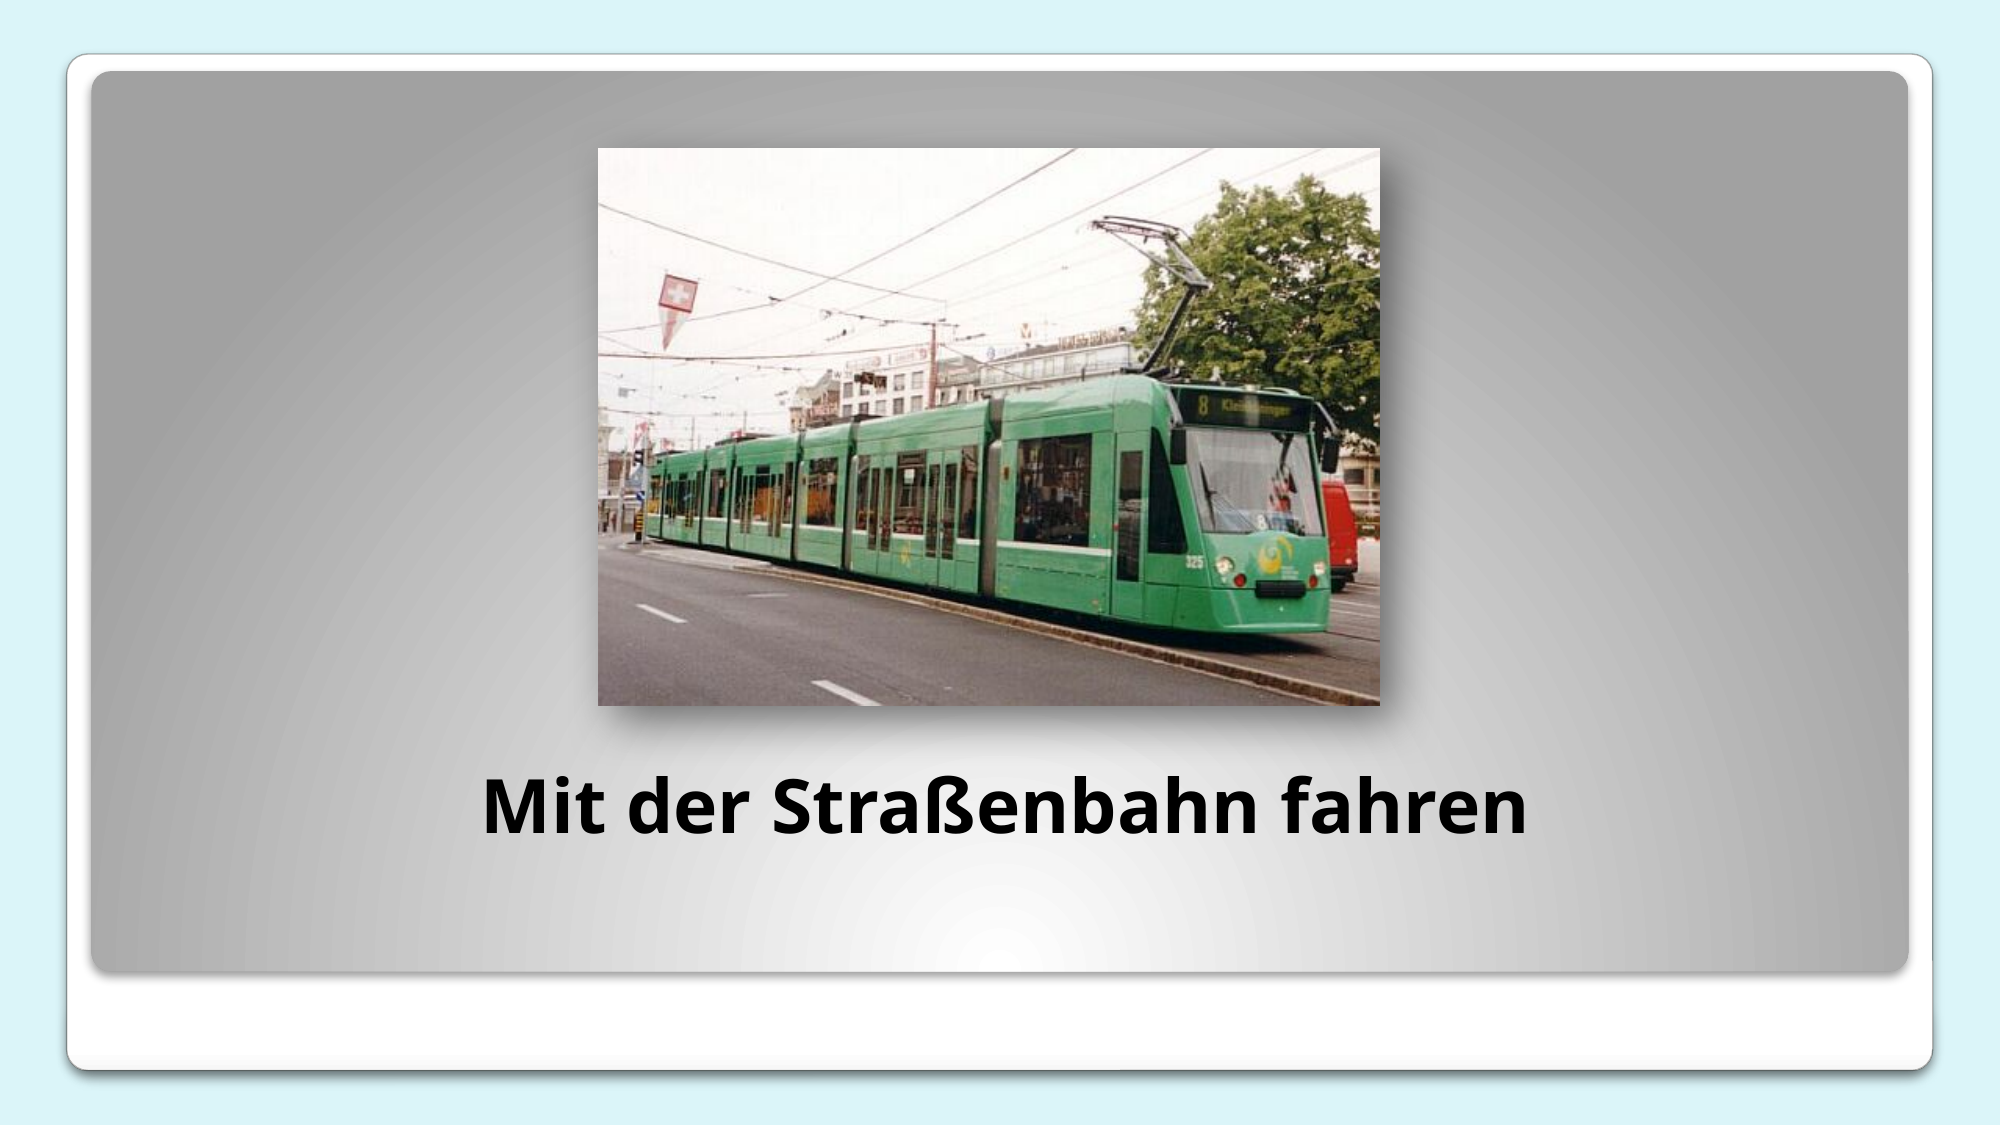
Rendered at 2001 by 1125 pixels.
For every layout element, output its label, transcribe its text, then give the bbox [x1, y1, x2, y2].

picture [598, 148, 1380, 706]
text_box Mit der Straßenbahn fahren [409, 751, 1602, 857]
